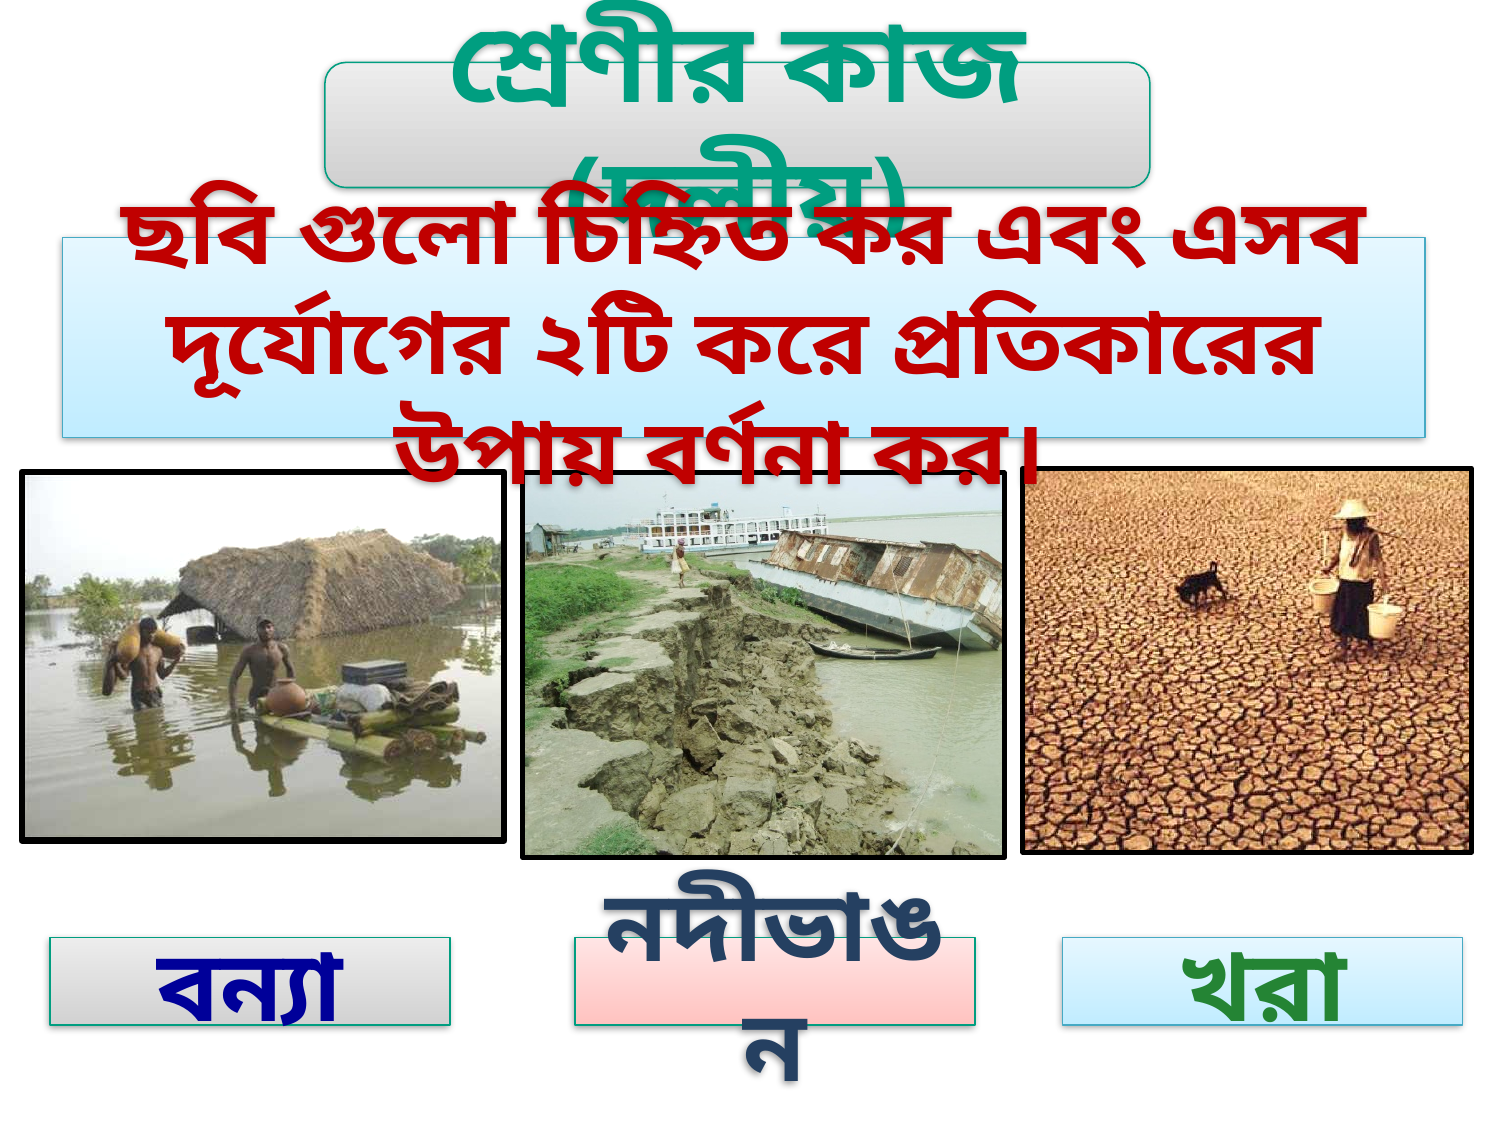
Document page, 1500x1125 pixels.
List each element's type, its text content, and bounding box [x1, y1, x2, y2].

picture [24, 474, 502, 838]
text_box খরা [1062, 937, 1463, 1026]
picture [1024, 470, 1470, 851]
picture [524, 474, 1003, 856]
text_box ছবি গুলো চিহ্নিত কর এবং এসব দূর্যোগের ২টি করে প্রতিকারের উপায় বর্ণনা কর। [62, 237, 1426, 438]
text_box নদীভাঙন [574, 937, 976, 1026]
text_box বন্যা [49, 937, 451, 1026]
text_box শ্রেণীর কাজ (দলীয়) [324, 61, 1151, 189]
